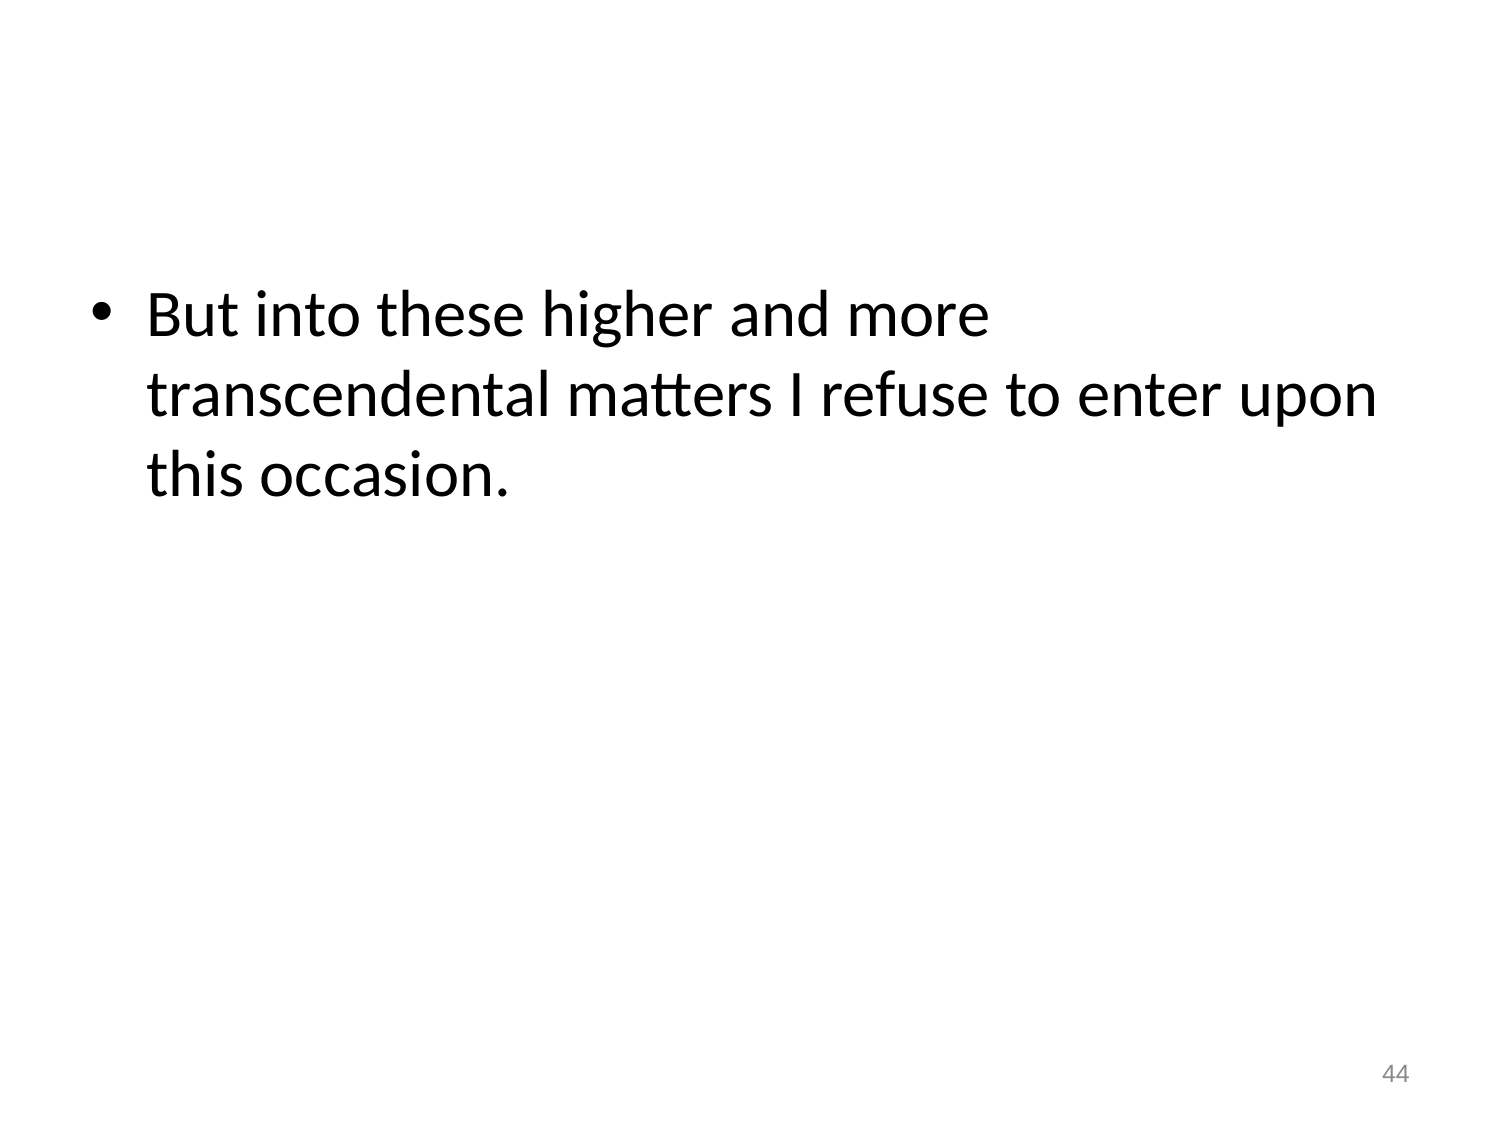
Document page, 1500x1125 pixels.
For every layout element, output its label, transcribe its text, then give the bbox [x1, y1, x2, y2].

slide_number 44 [1074, 1042, 1425, 1103]
list But into these higher and more transcendental matters I refuse to enter upon this occasion. [75, 262, 1425, 1005]
